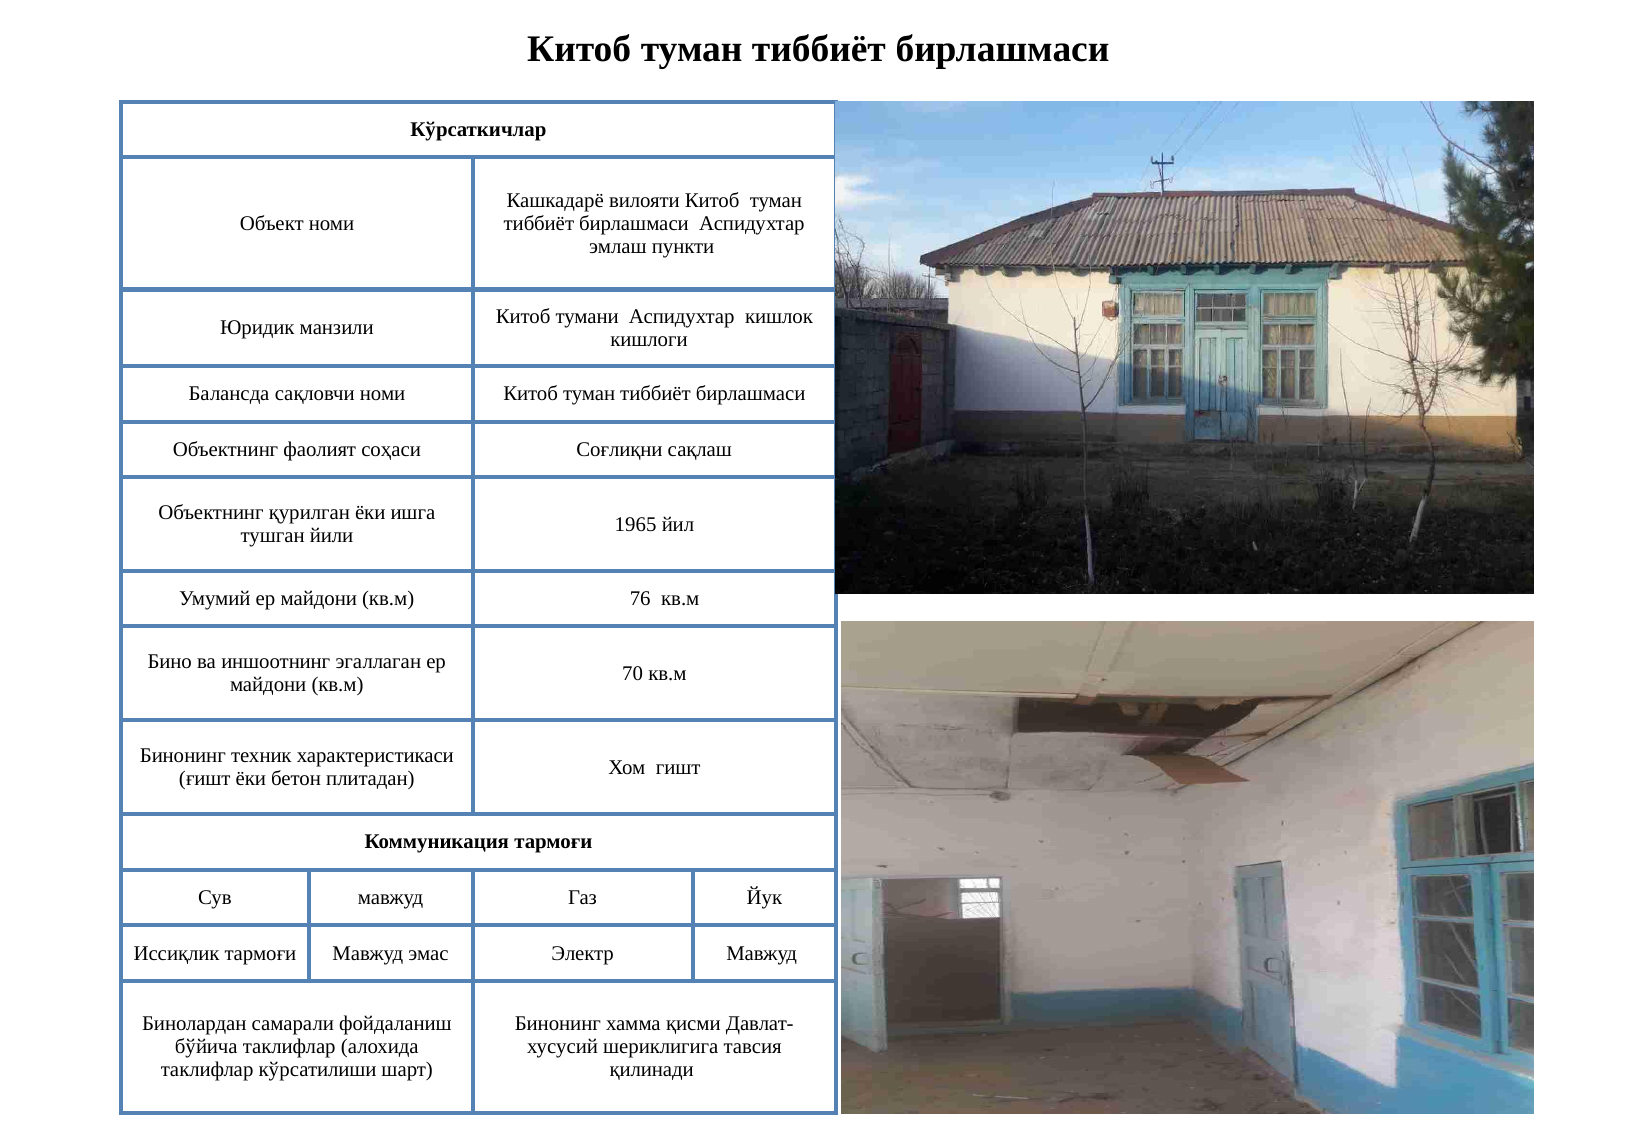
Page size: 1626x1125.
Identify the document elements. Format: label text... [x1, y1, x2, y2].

table_cell Кашкадарё вилояти Китоб туман тиббиёт бирлашмаси Аспидухтар эмлаш пункти [475, 159, 834, 287]
picture [841, 621, 1534, 1114]
table_cell Электр [475, 927, 691, 979]
table_cell Хом гишт [475, 722, 834, 812]
table_cell Коммуникация тармоғи [123, 816, 834, 868]
table_cell Бинонинг техник характеристикаси (ғишт ёки бетон плитадан) [123, 722, 471, 812]
text_box Китоб туман тиббиёт бирлашмаси [103, 23, 1534, 71]
table_cell Мавжуд эмас [311, 927, 471, 979]
table_cell 1965 йил [475, 479, 834, 569]
table_cell Умумий ер майдони (кв.м) [123, 573, 471, 624]
table_cell мавжуд [311, 872, 471, 923]
table_cell 76 кв.м [475, 573, 834, 624]
table_cell Сув [123, 872, 307, 923]
table_cell Юридик манзили [123, 292, 471, 364]
table_cell Китоб тумани Аспидухтар кишлок кишлоги [475, 292, 834, 364]
table_cell Китоб туман тиббиёт бирлашмаси [475, 368, 834, 420]
table_cell Бинонинг хамма қисми Давлат-хусусий шериклигига тавсия қилинади [475, 983, 834, 1111]
table_cell Соғлиқни сақлаш [475, 424, 834, 475]
picture [835, 101, 1534, 594]
table_cell Йук [695, 872, 834, 923]
table_cell Газ [475, 872, 691, 923]
table_cell 70 кв.м [475, 628, 834, 718]
table_cell Иссиқлик тармоғи [123, 927, 307, 979]
table_cell Объект номи [123, 159, 471, 287]
table_cell Бино ва иншоотнинг эгаллаган ер майдони (кв.м) [123, 628, 471, 718]
table_header Кўрсаткичлар [123, 104, 834, 155]
table_cell Бинолардан самарали фойдаланиш бўйича таклифлар (алохида таклифлар кўрсатилиши шарт) [123, 983, 471, 1111]
table_cell Мавжуд [695, 927, 834, 979]
table_cell Балансда сақловчи номи [123, 368, 471, 420]
table_cell Объектнинг фаолият соҳаси [123, 424, 471, 475]
table_cell Объектнинг қурилган ёки ишга тушган йили [123, 479, 471, 569]
